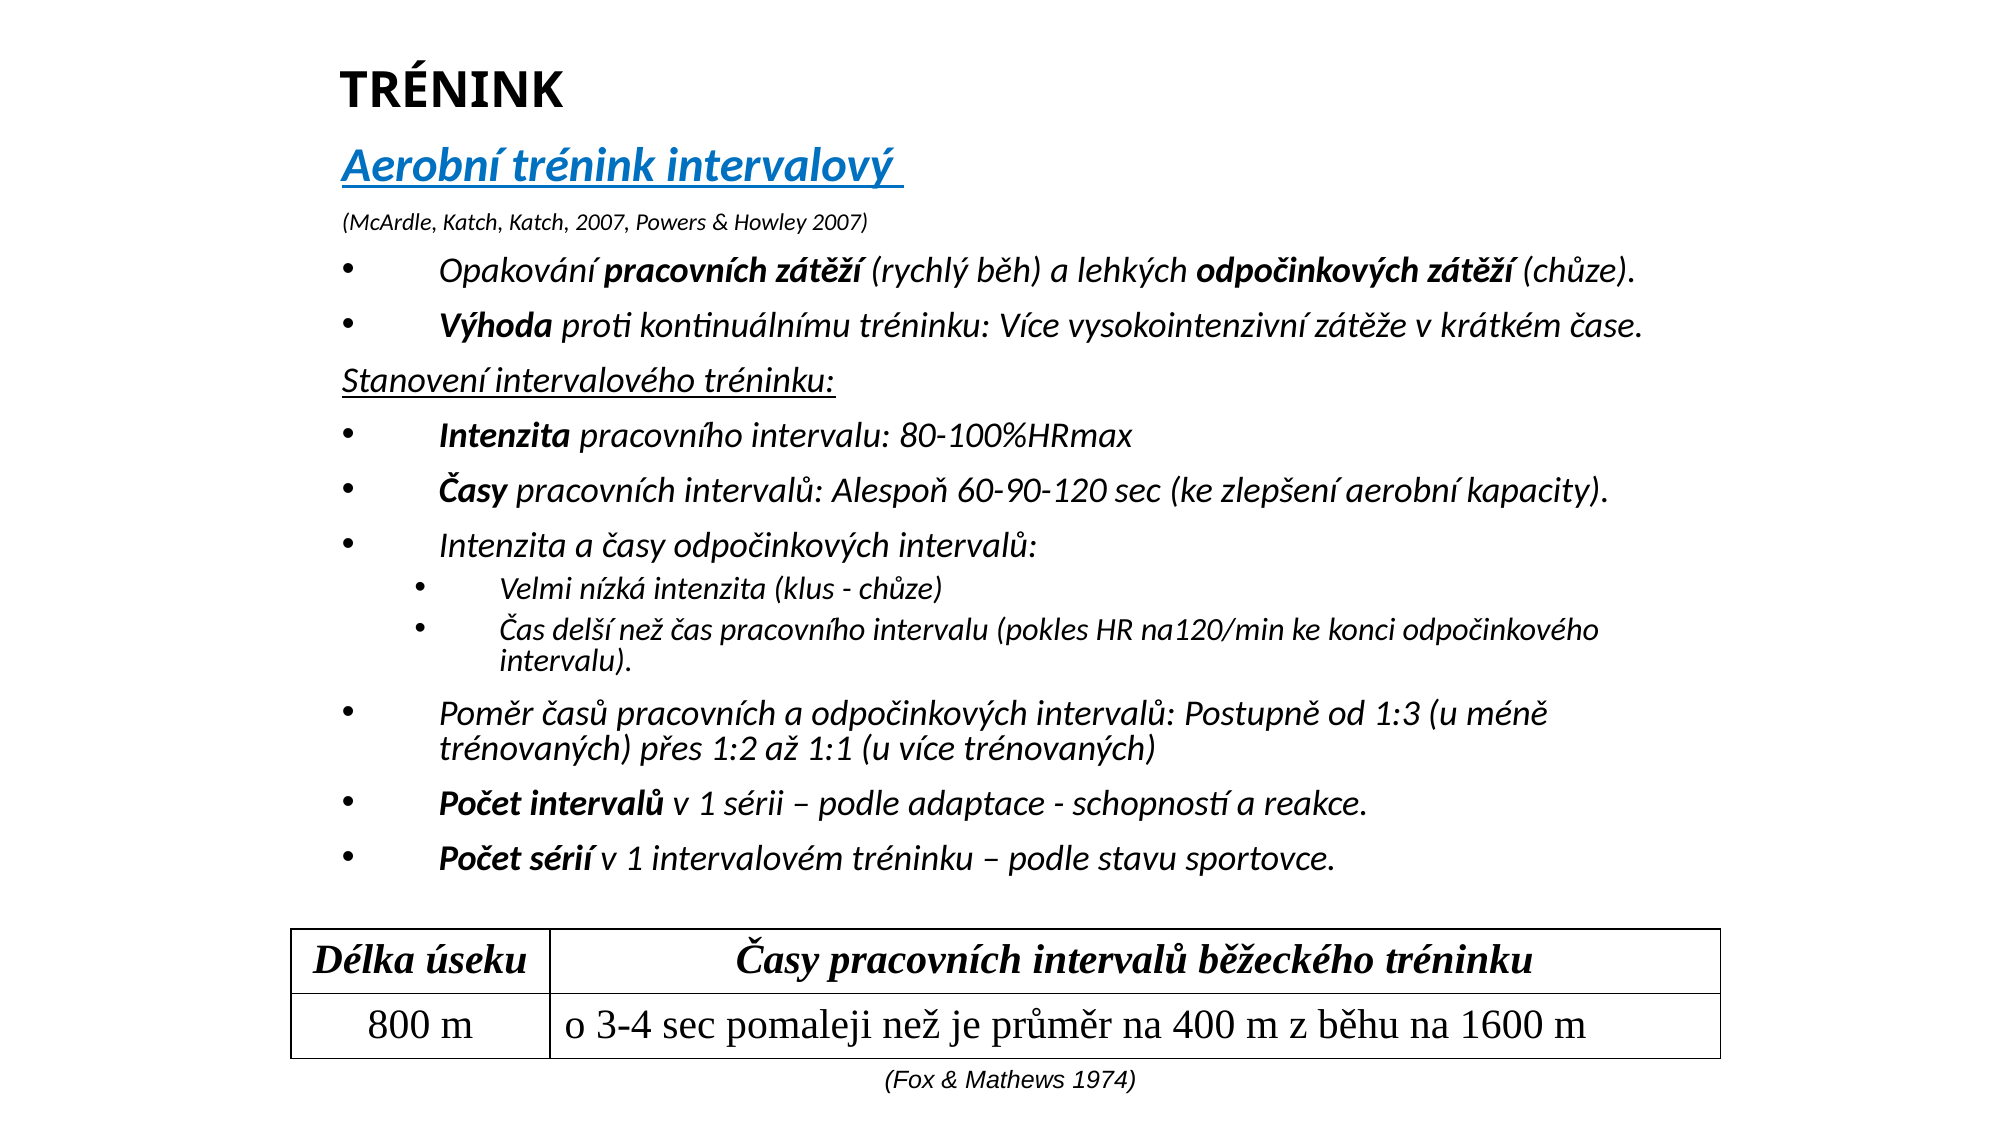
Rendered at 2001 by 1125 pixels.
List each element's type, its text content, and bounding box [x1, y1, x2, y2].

table_header Délka úseku [292, 930, 549, 993]
title TRÉNINK [324, 45, 1675, 138]
text_box (Fox & Mathews 1974) [869, 1056, 1152, 1101]
list Aerobní trénink intervalový (McArdle, Katch, Katch, 2007, Powers & Howley 2007) Opakování pracovních zátěží (rychlý běh) a lehkých odpočinkových zátěží (chůze). Výhoda proti kontinuálnímu tréninku: Více vysokointenzivní zátěže v krátkém čase. Stanovení intervalového tréninku: Intenzita pracovního intervalu: 80-100%HRmax Časy pracovních intervalů: Alespoň 60-90-120 sec (ke zlepšení aerobní kapacity). Intenzita a časy odpočinkových intervalů: Velmi nízká intenzita (klus - chůze) Čas delší než čas pracovního intervalu (pokles HR na120/min ke konci odpočinkového intervalu). Poměr časů pracovních a odpočinkových intervalů: Postupně od 1:3 (u méně trénovaných) přes 1:2 až 1:1 (u více trénovaných) Počet intervalů v 1 sérii – podle adaptace - schopností a reakce. Počet sérií v 1 intervalovém tréninku – podle stavu sportovce. [326, 137, 1677, 928]
table_cell o 3-4 sec pomaleji než je průměr na 400 m z běhu na 1600 m [551, 994, 1720, 1058]
table_cell 800 m [292, 994, 549, 1058]
table_header Časy pracovních intervalů běžeckého tréninku [551, 930, 1720, 993]
